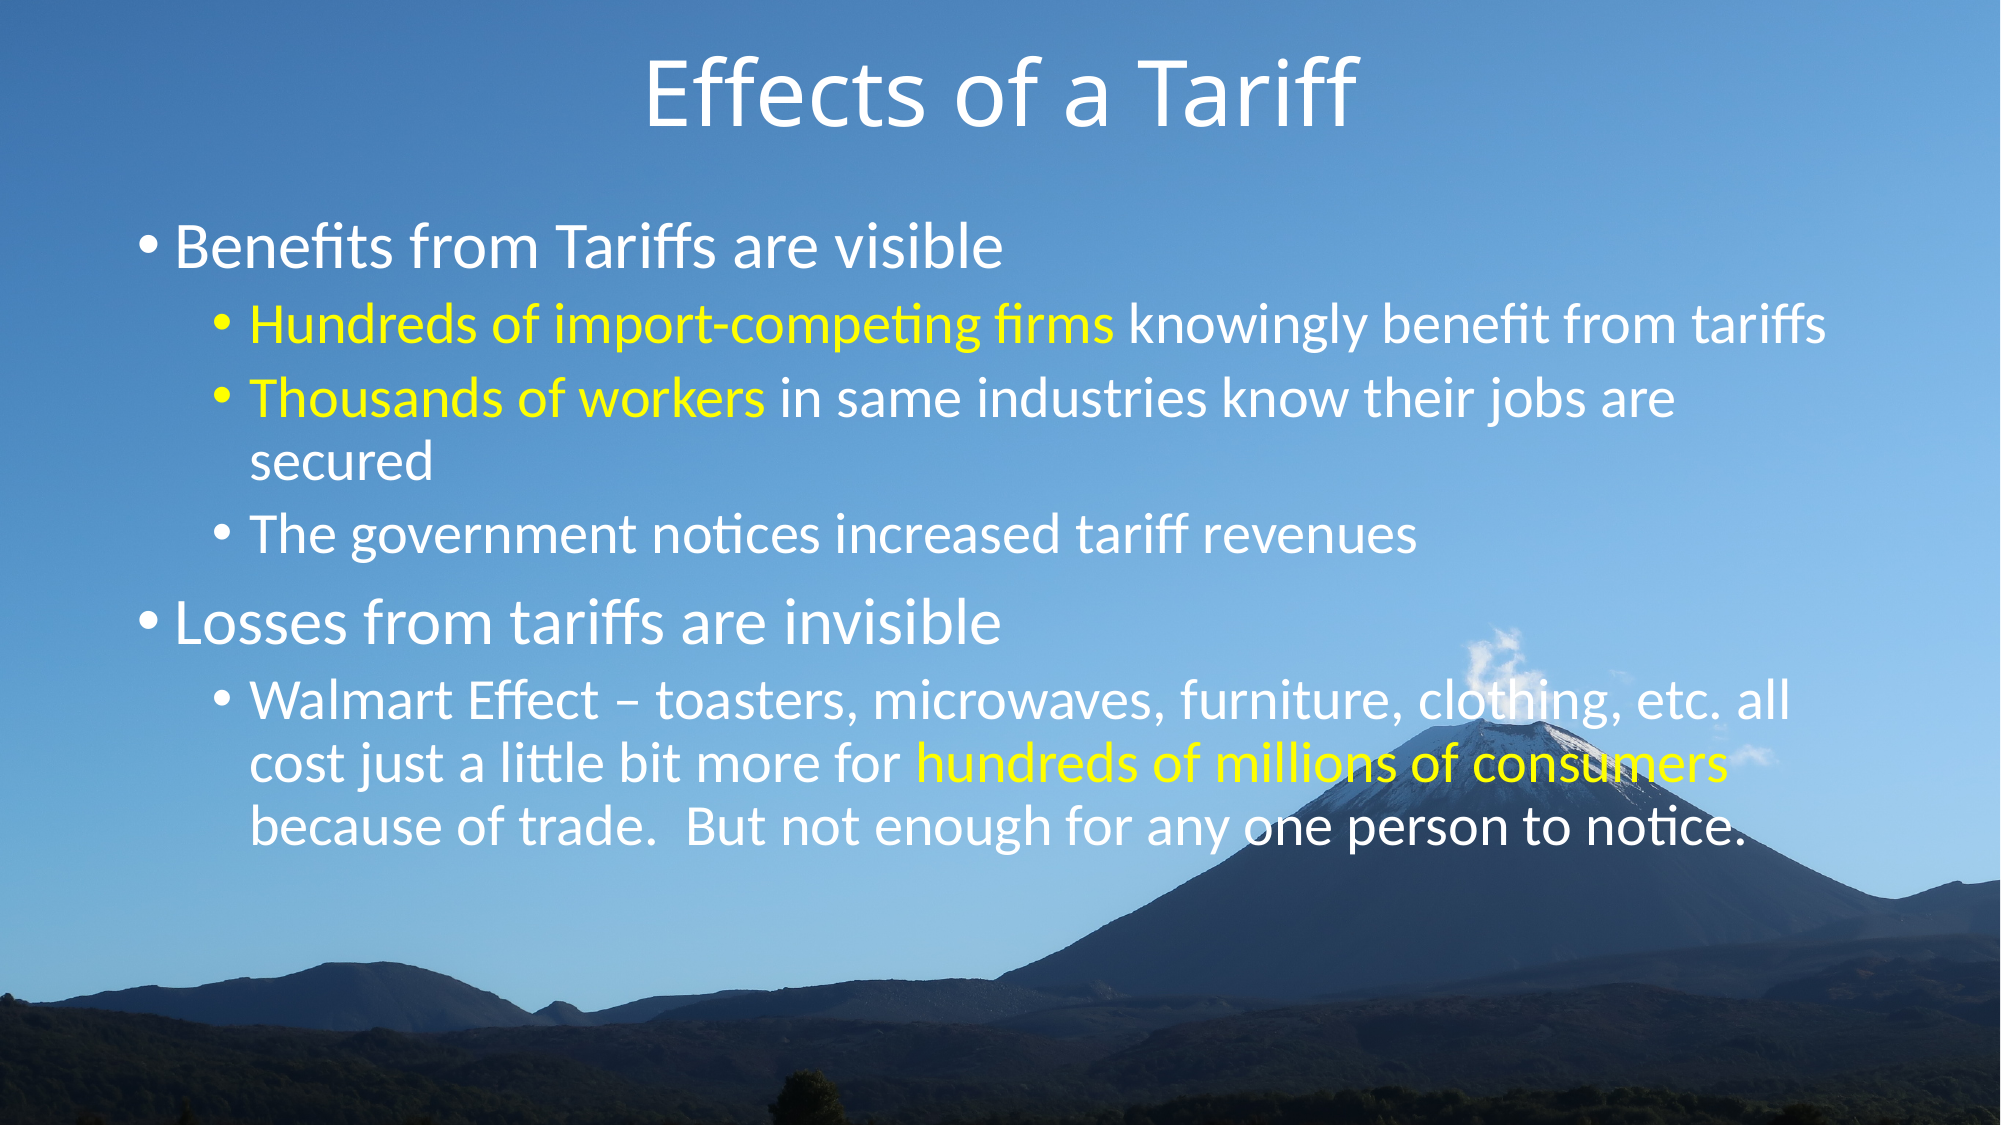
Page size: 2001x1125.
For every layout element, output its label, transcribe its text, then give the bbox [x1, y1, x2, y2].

picture [0, 0, 2001, 1125]
title Effects of a Tariff [253, 39, 1748, 203]
list Benefits from Tariffs are visible Hundreds of import-competing firms knowingly benefit from tariffs Thousands of workers in same industries know their jobs are secured The government notices increased tariff revenues Losses from tariffs are invisible Walmart Effect – toasters, microwaves, furniture, clothing, etc. all cost just a little bit more for hundreds of millions of consumers because of trade. But not enough for any one person to notice. [121, 203, 1847, 918]
